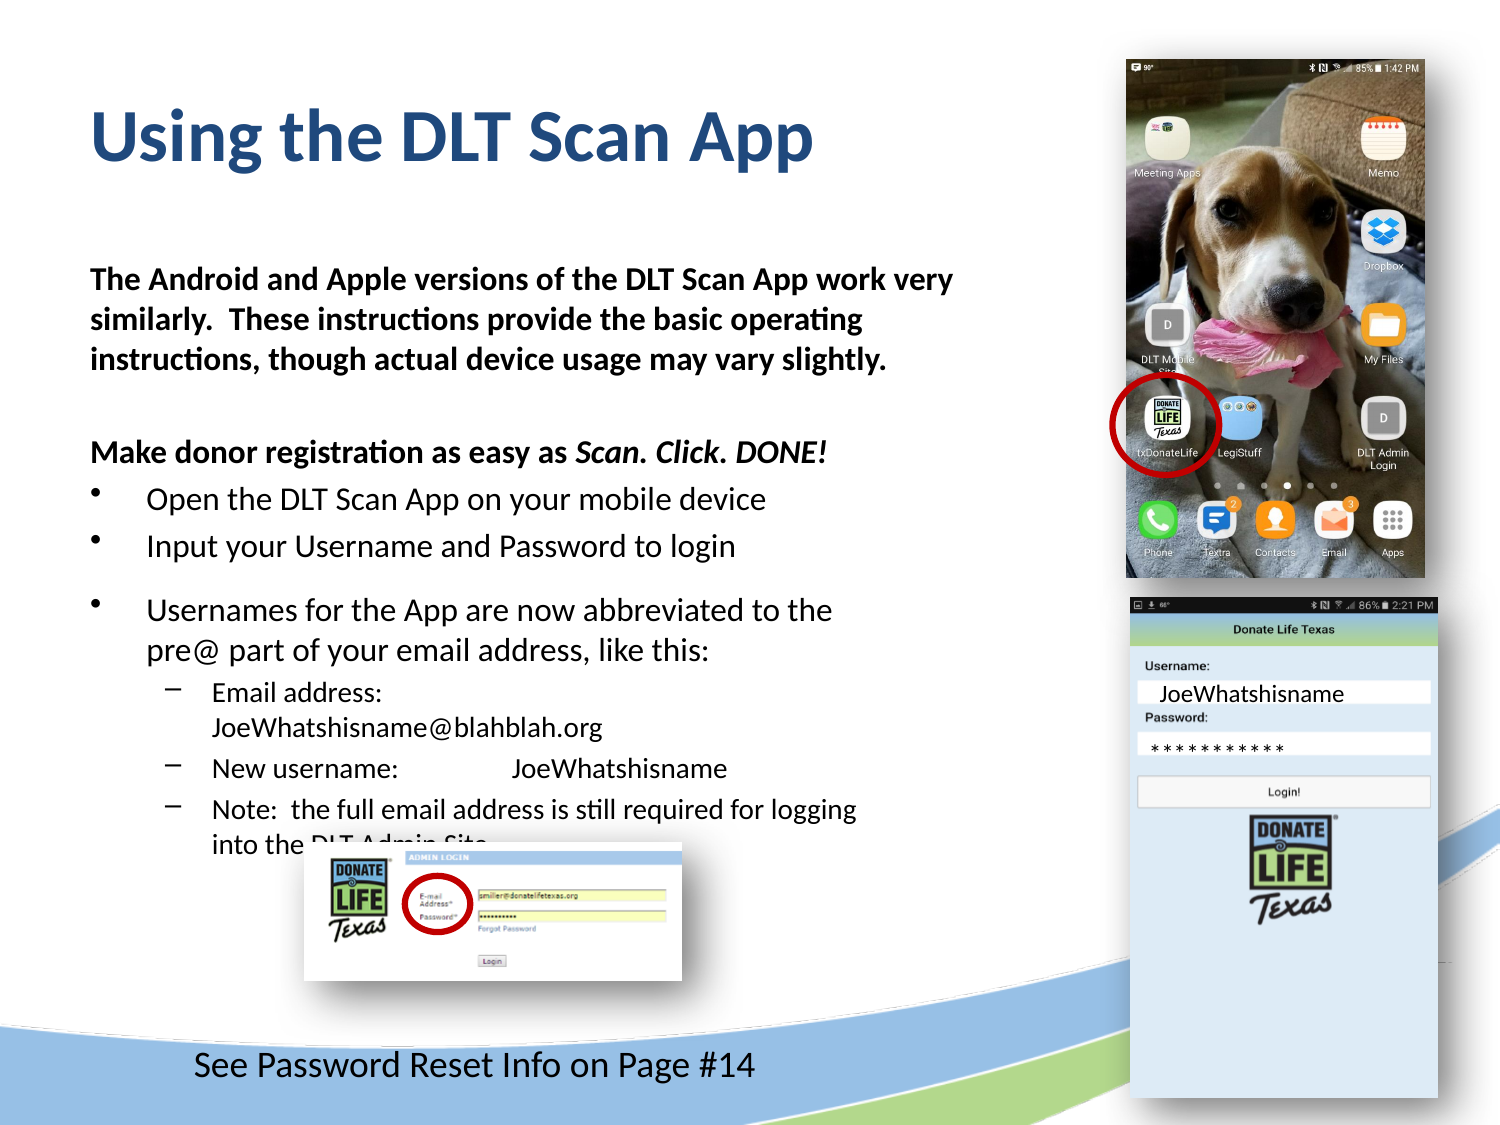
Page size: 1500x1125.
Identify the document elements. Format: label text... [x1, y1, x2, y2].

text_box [1112, 58, 1426, 578]
text_box Usernames for the App are now abbreviated to the pre@ part of your email address, like this: Email address: JoeWhatshisname@blahblah.org New username: JoeWhatshisname Note: the full email address is still required for logging into the DLT Admin Site. [74, 580, 912, 843]
text_box See Password Reset Info on Page #14 [133, 1032, 808, 1104]
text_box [304, 842, 683, 981]
list The Android and Apple versions of the DLT Scan App work very similarly. These instructions provide the basic operating instructions, though actual device usage may vary slightly. Make donor registration as easy as Scan. Click. DONE! Open the DLT Scan App on your mobile device Input your Username and Password to login [75, 249, 988, 650]
picture [0, 196, 1500, 1125]
title Using the DLT Scan App [75, 37, 1425, 225]
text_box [1129, 597, 1438, 1098]
